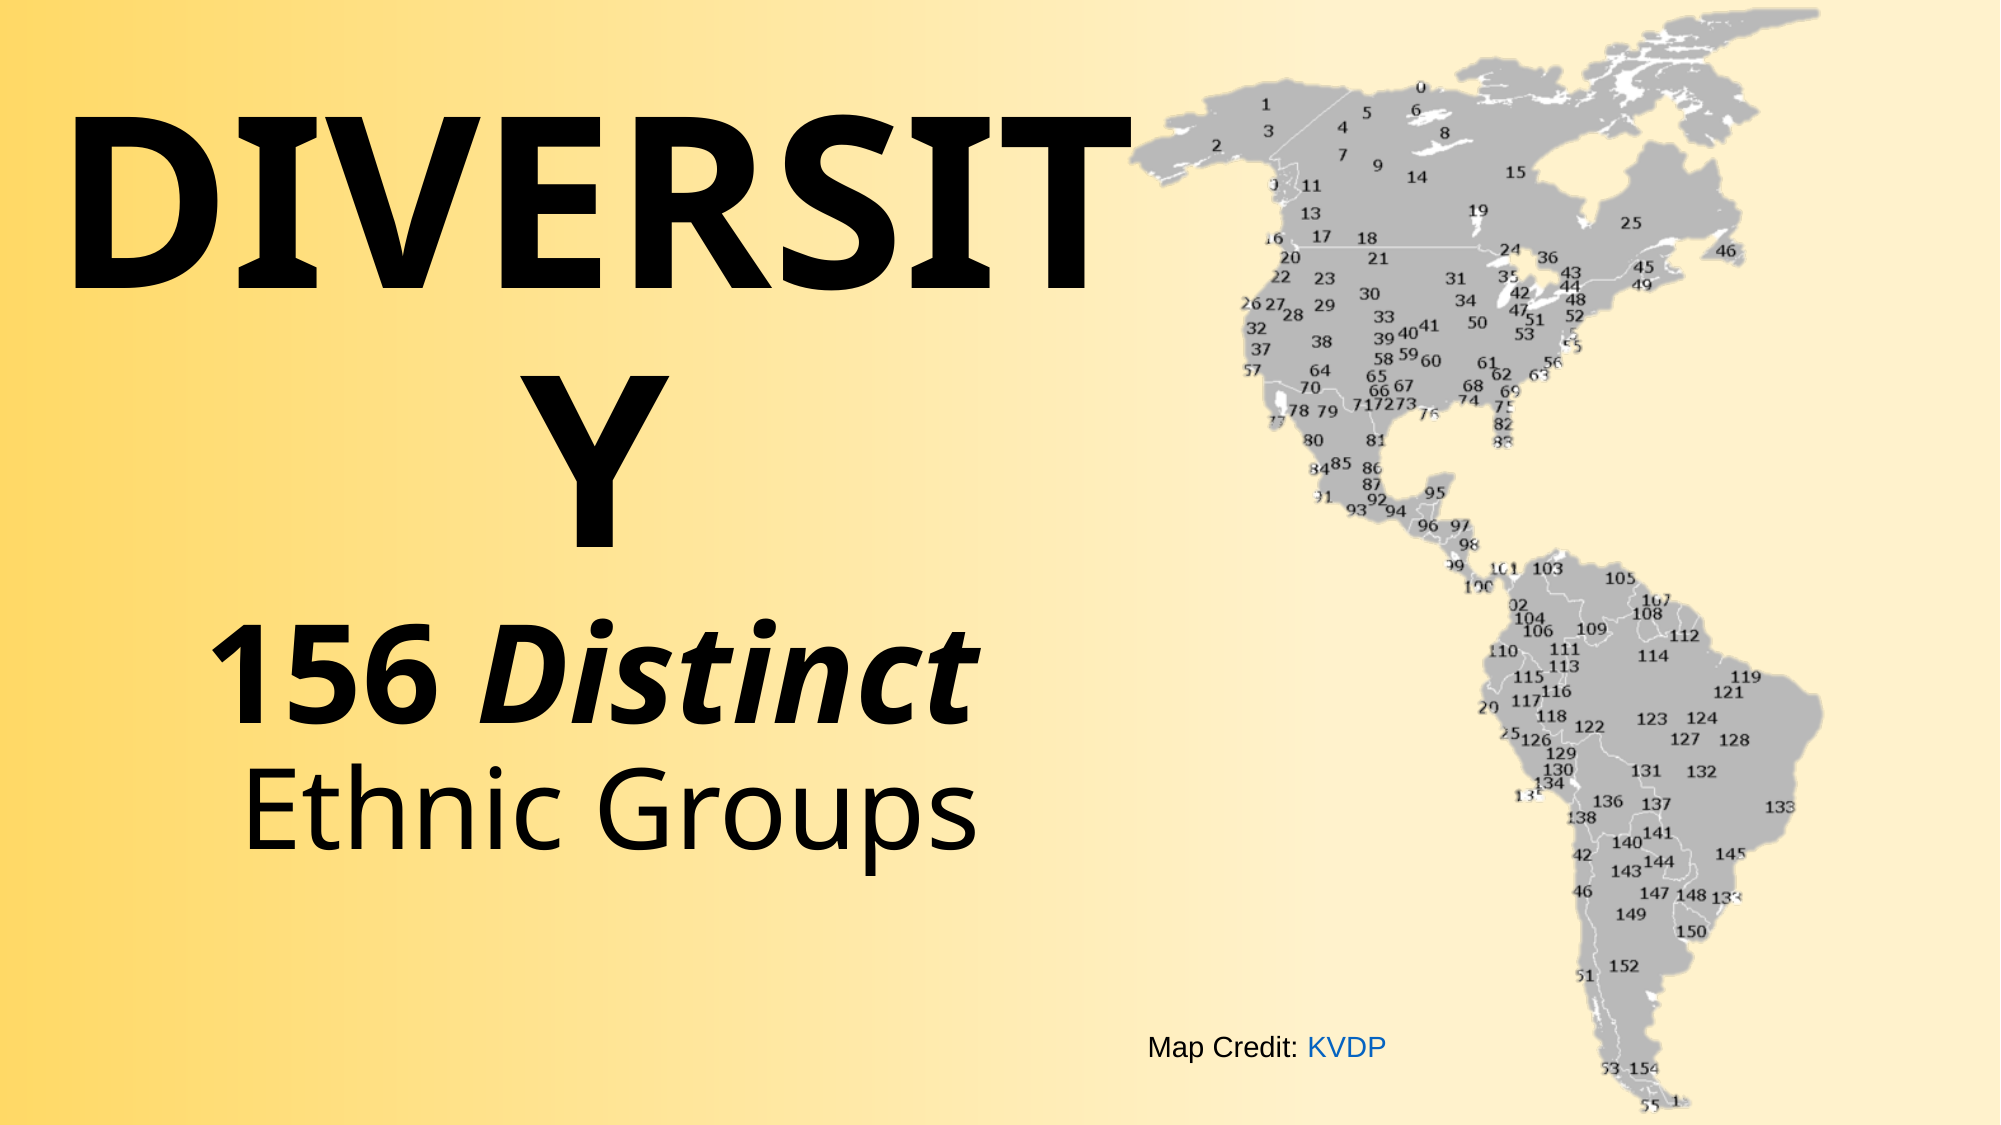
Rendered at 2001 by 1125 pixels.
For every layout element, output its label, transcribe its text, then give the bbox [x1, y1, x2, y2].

picture [1029, 0, 1842, 1125]
title DIVERSITY [0, 231, 1029, 449]
list 156 Distinct Ethnic Groups [87, 596, 1029, 920]
